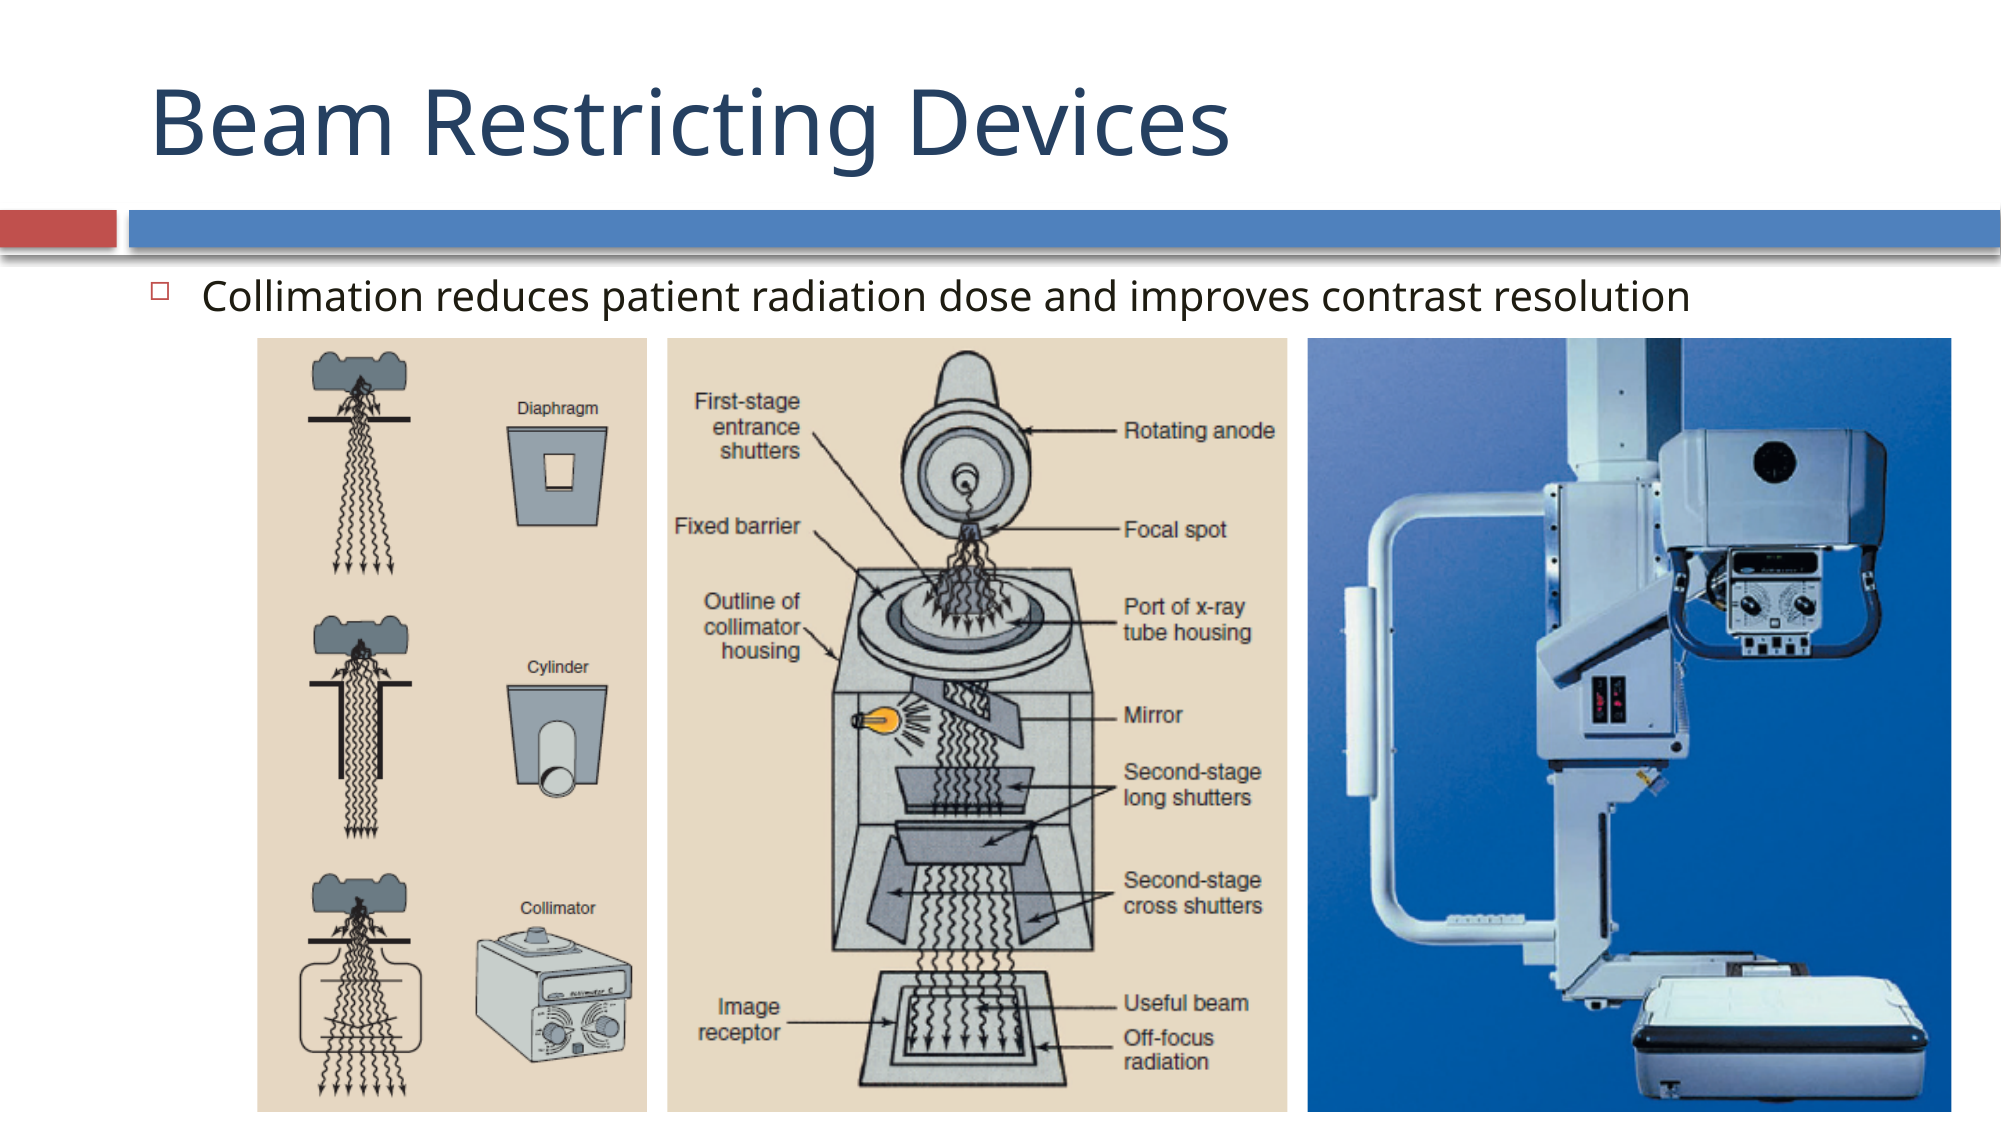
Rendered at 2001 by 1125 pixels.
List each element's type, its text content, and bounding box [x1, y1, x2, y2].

list Collimation reduces patient radiation dose and improves contrast resolution [133, 262, 1918, 1000]
picture [1307, 337, 1952, 1112]
title Beam Restricting Devices [133, 37, 1918, 200]
picture [257, 338, 648, 1112]
picture [666, 338, 1288, 1112]
